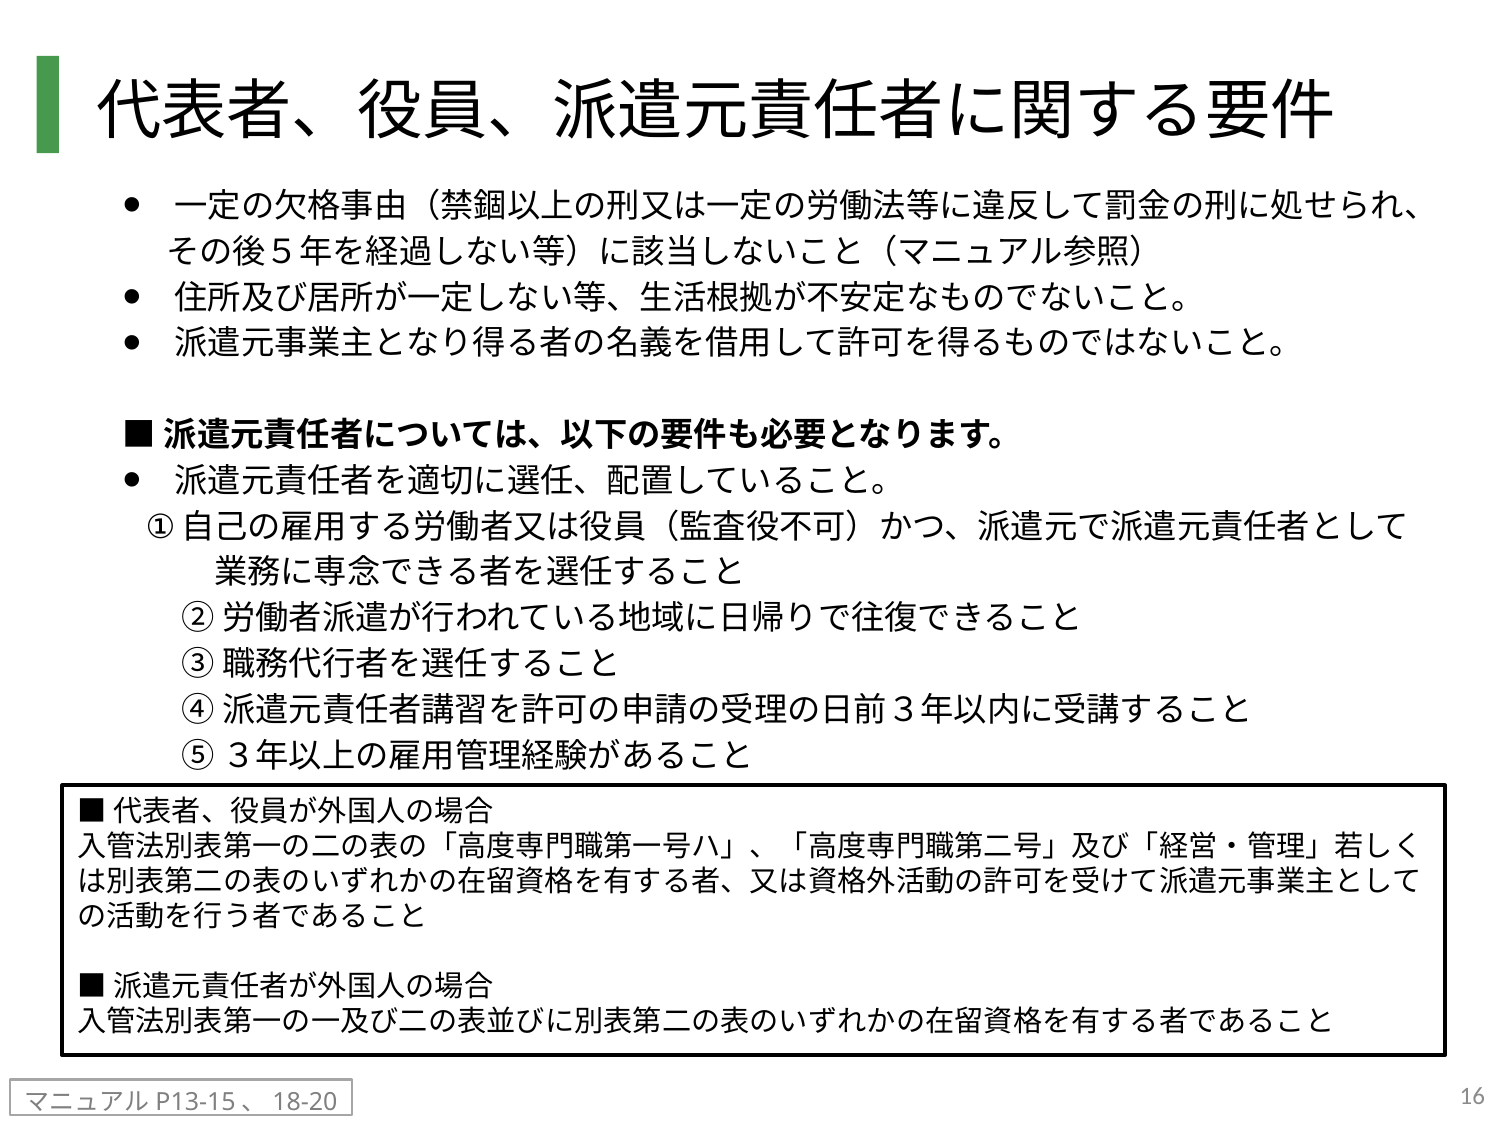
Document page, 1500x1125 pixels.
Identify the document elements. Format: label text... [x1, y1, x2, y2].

title 代表者、役員、派遣元責任者に関する要件 [81, 52, 1415, 163]
slide_number 16 [1149, 1065, 1500, 1125]
text_box [35, 54, 61, 155]
text_box マニュアルP13-15、18-20 [8, 1077, 355, 1117]
text_box 一定の欠格事由（禁錮以上の刑又は一定の労働法等に違反して罰金の刑に処せられ、 その後５年を経過しない等）に該当しないこと（マニュアル参照） 住所及び居所が一定しない等、生活根拠が不安定なものでないこと。 派遣元事業主となり得る者の名義を借用して許可を得るものではないこと。 ■派遣元責任者については、以下の要件も必要となります。 派遣元責任者を適切に選任、配置していること。 自己の雇用する労働者又は役員（監査役不可）かつ、派遣元で派遣元責任者として 業務に専念できる者を選任すること ②労働者派遣が行われている地域に日帰りで往復できること ③職務代行者を選任すること ④派遣元責任者講習を許可の申請の受理の日前３年以内に受講すること ⑤３年以上の雇用管理経験があること [116, 178, 1486, 782]
text_box ■代表者、役員が外国人の場合 入管法別表第一の二の表の「高度専門職第一号ハ」、「高度専門職第二号」及び「経営・管理」若しくは別表第二の表のいずれかの在留資格を有する者、又は資格外活動の許可を受けて派遣元事業主としての活動を行う者であること ■派遣元責任者が外国人の場合 入管法別表第一の一及び二の表並びに別表第二の表のいずれかの在留資格を有する者であること [60, 783, 1447, 1057]
